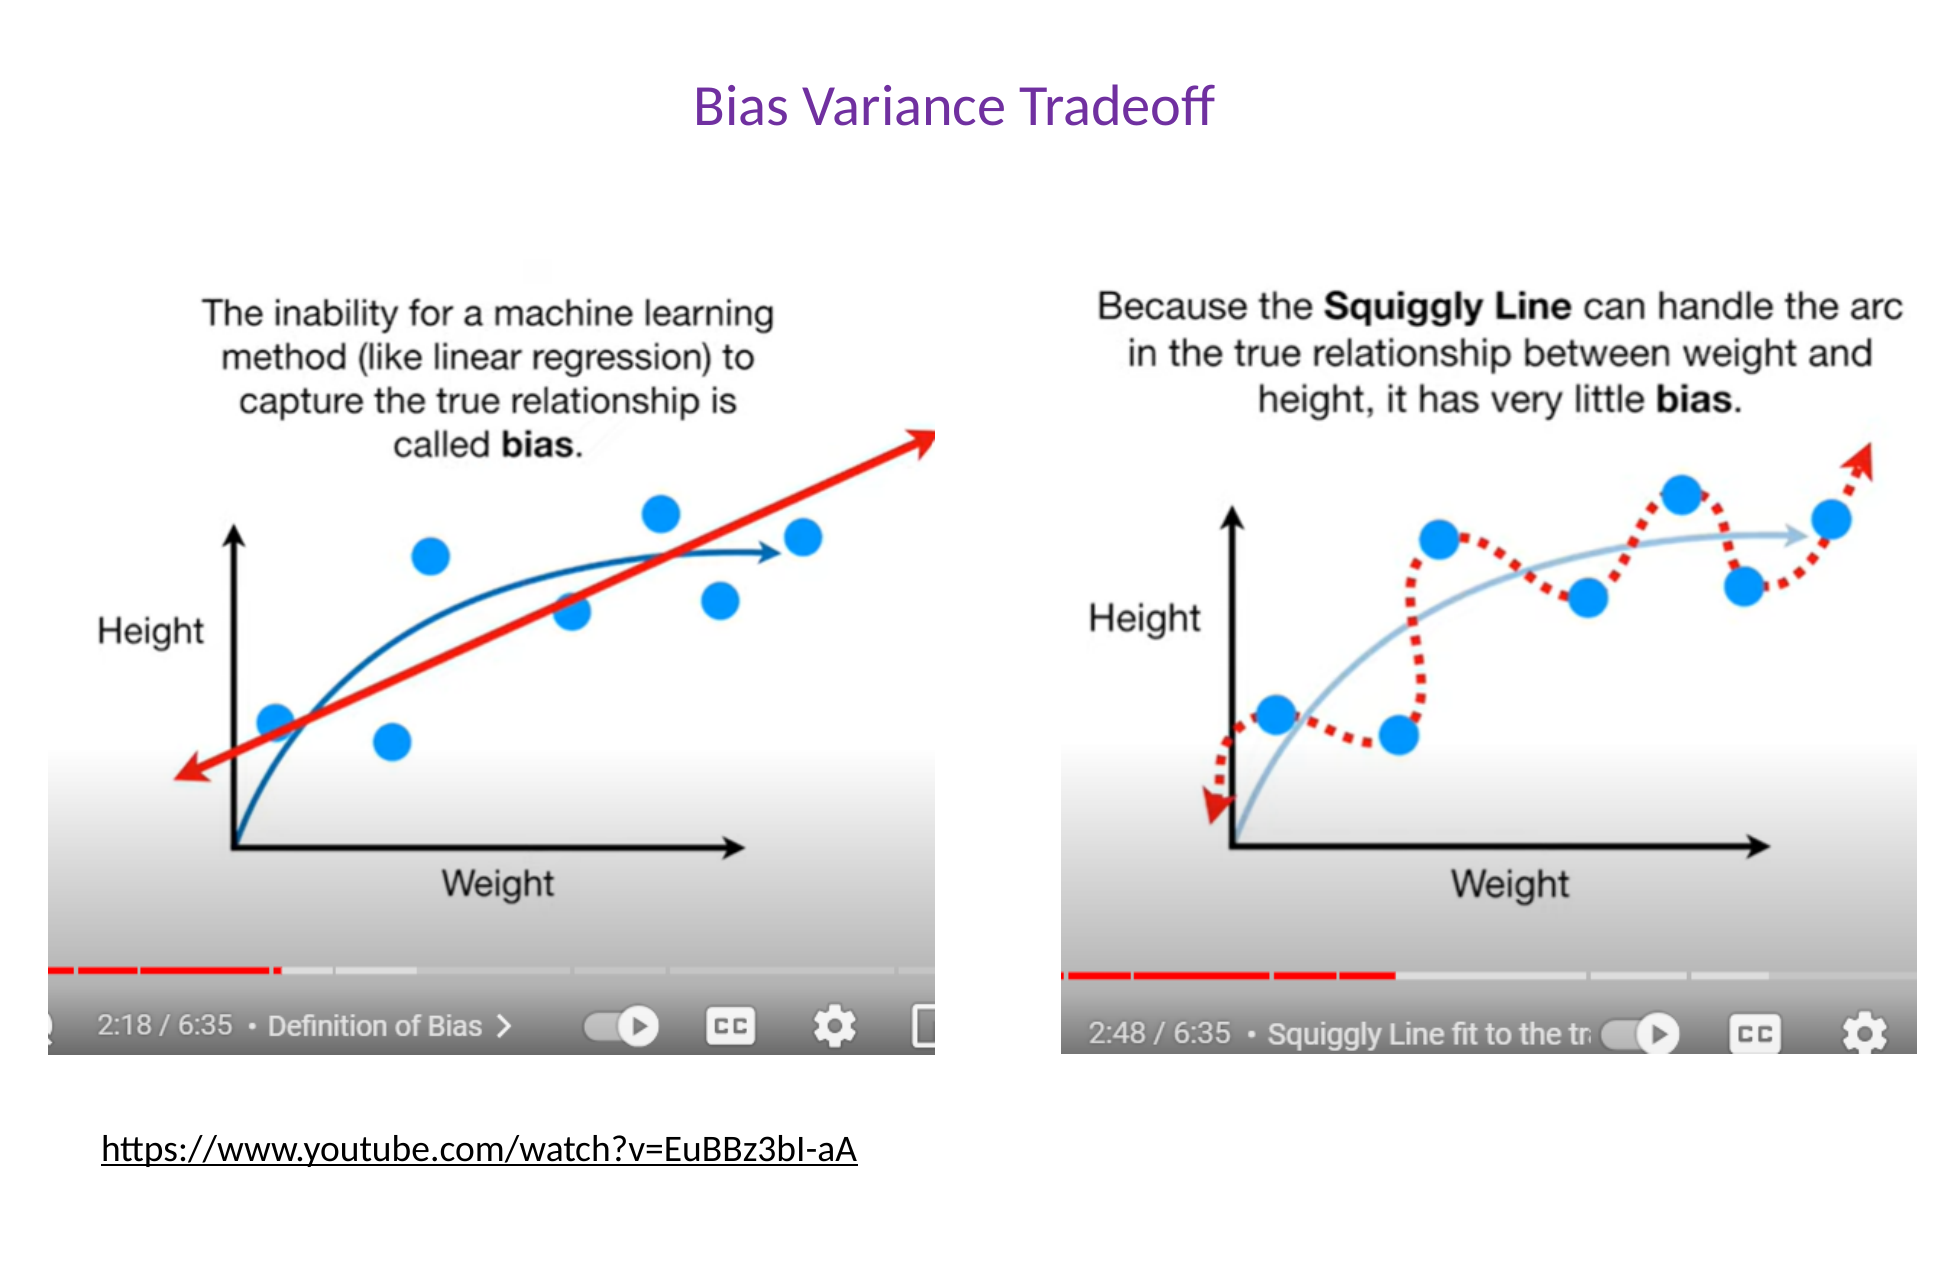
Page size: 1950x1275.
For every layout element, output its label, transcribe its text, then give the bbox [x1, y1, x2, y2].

picture [1061, 263, 1917, 1054]
picture [48, 259, 935, 1055]
text_box https://www.youtube.com/watch?v=EuBBz3bI-aA [86, 1116, 1062, 1176]
text_box Bias Variance Tradeoff [679, 59, 1655, 145]
